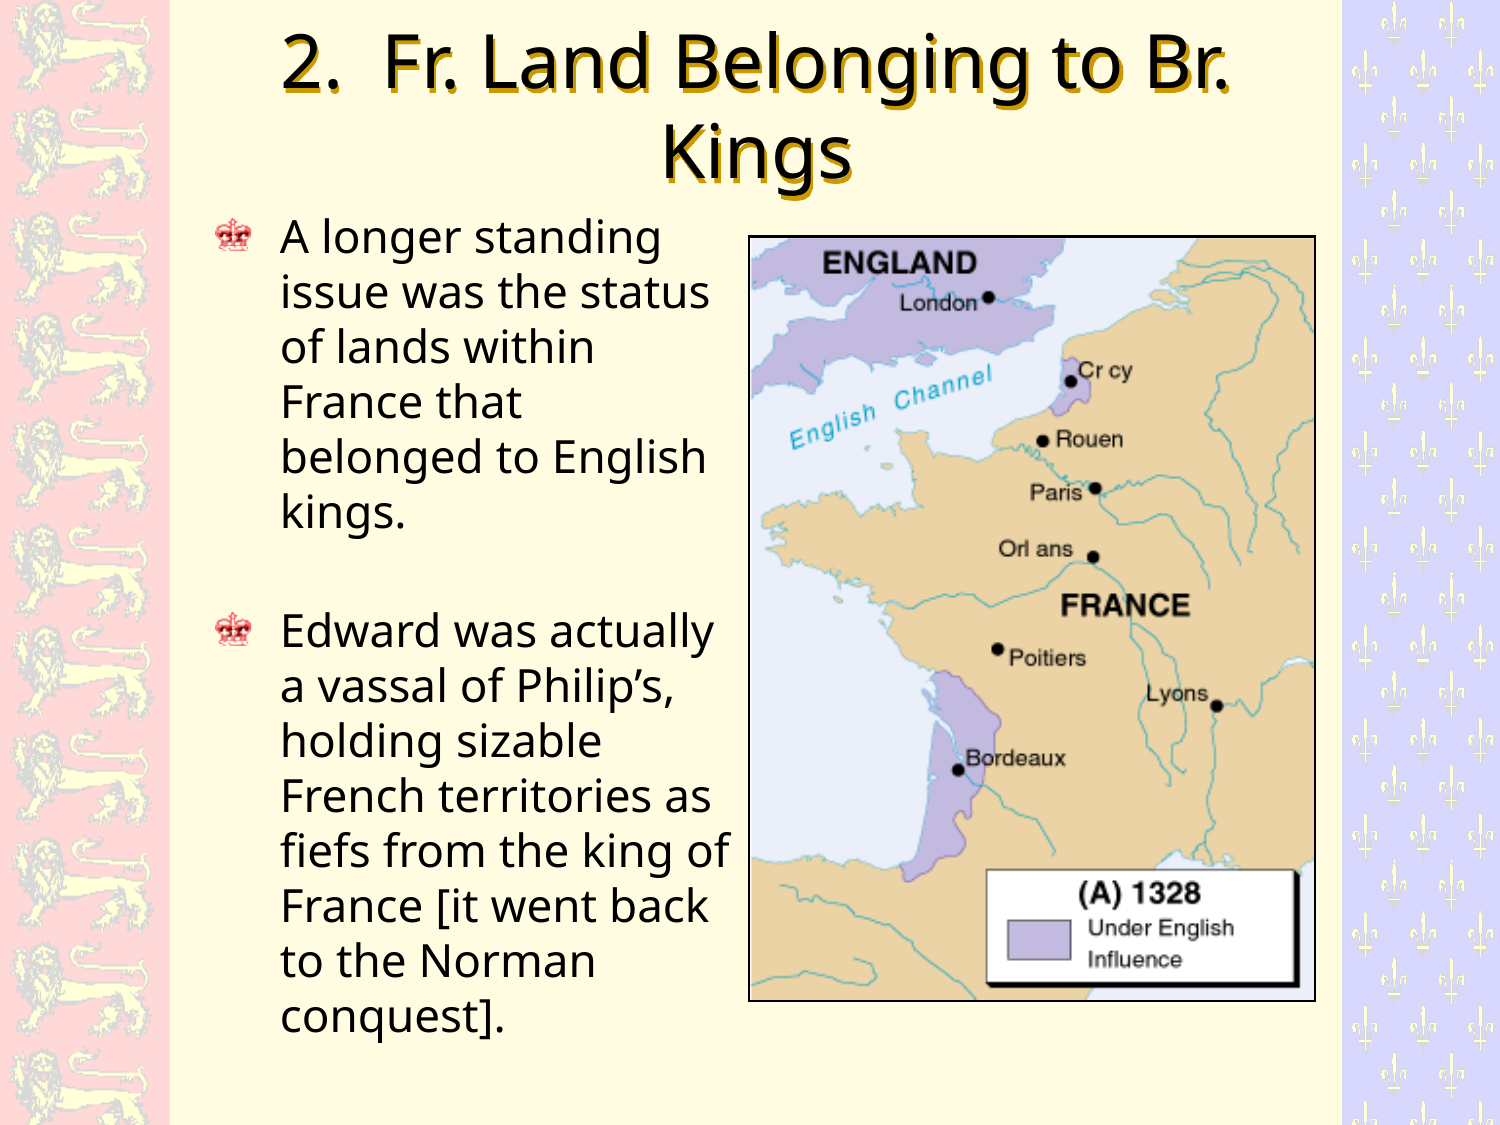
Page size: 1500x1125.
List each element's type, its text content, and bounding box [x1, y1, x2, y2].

picture [215, 612, 253, 646]
title 2. Fr. Land Belonging to Br. Kings [187, 32, 1325, 175]
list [749, 237, 1314, 1000]
picture [215, 218, 253, 251]
list A longer standing issue was the status of lands within France that belonged to English kings. Edward was actually a vassal of Philip’s, holding sizable French territories as fiefs from the king of France [it went back to the Norman conquest]. [200, 200, 750, 1063]
